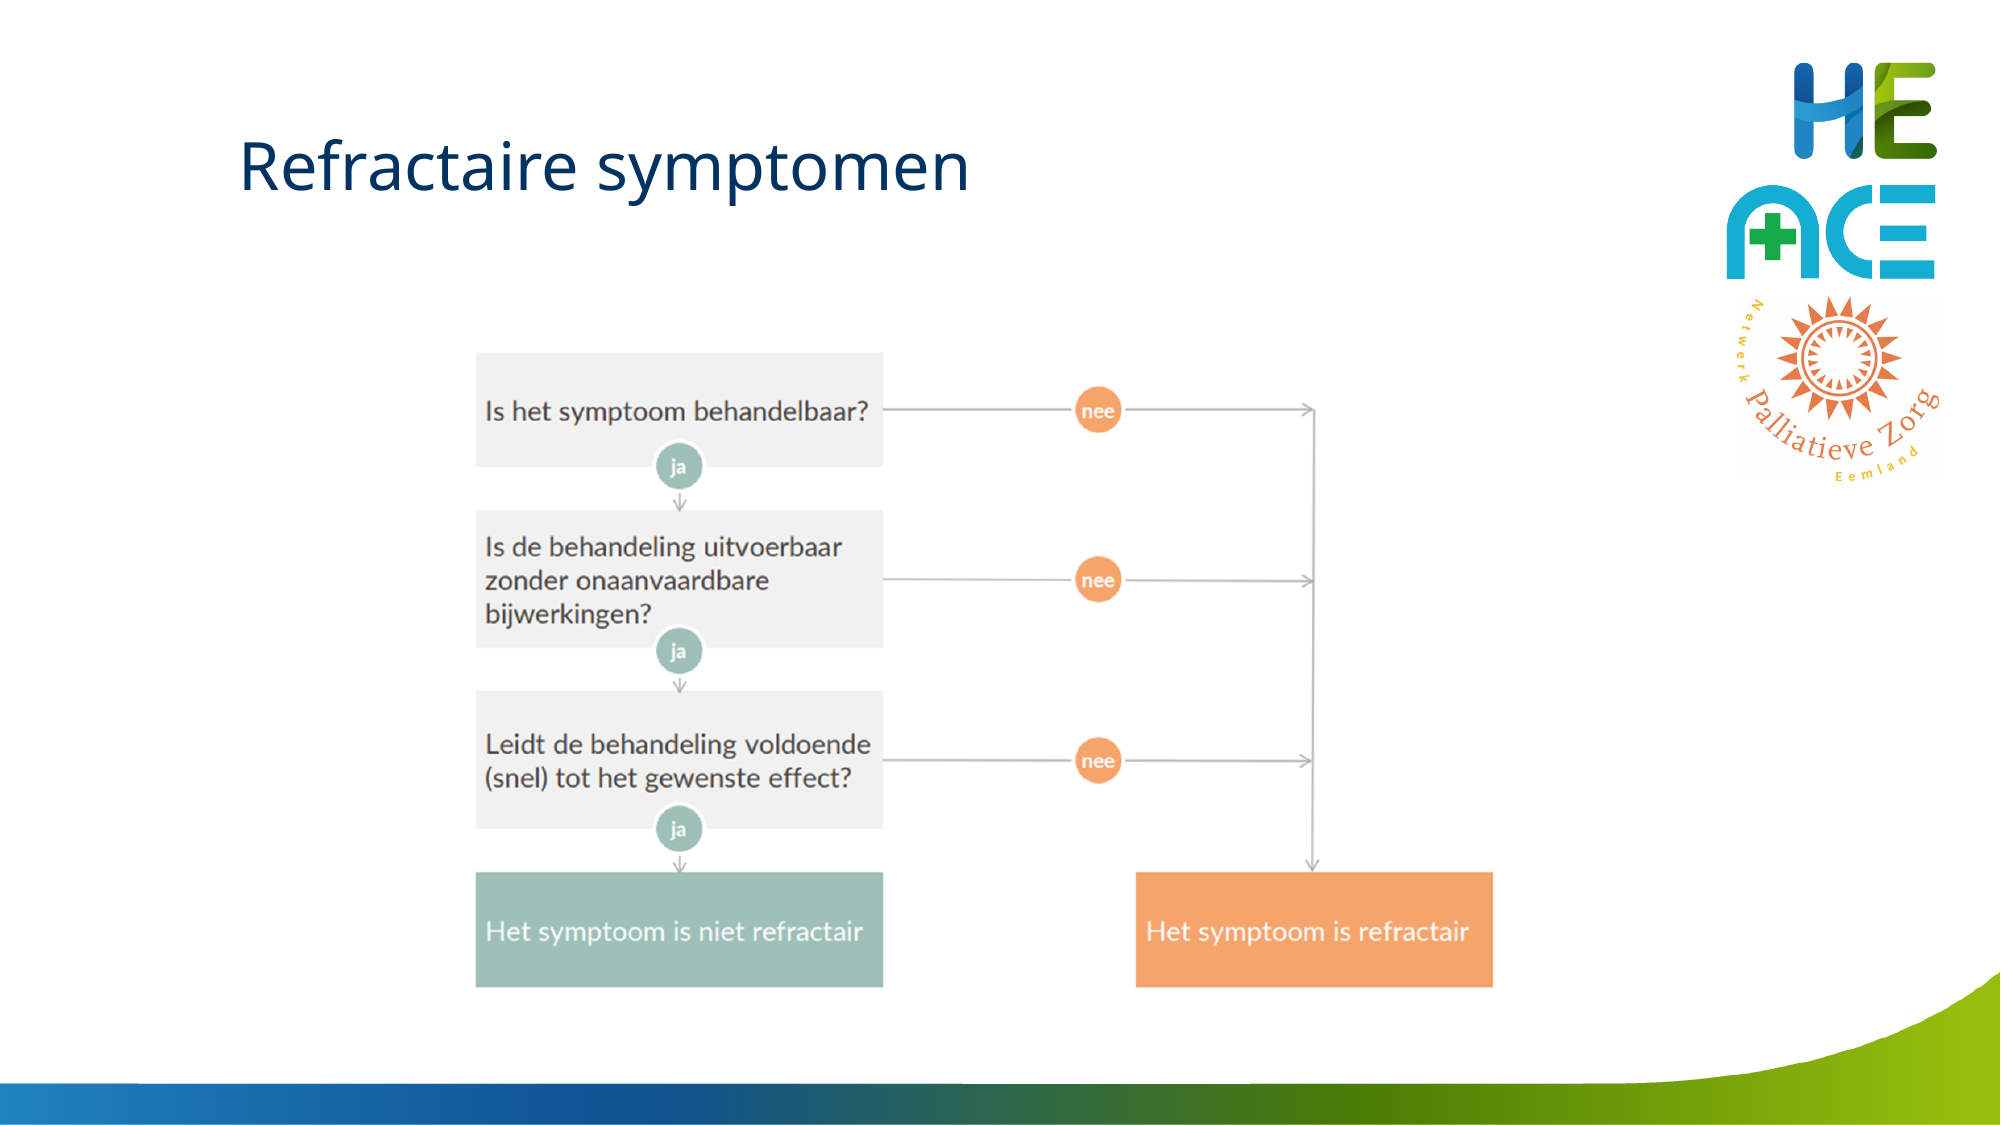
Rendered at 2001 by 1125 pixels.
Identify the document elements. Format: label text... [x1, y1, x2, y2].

title Refractaire symptomen [137, 59, 1740, 278]
picture [0, 0, 2000, 1125]
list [464, 299, 1535, 1014]
